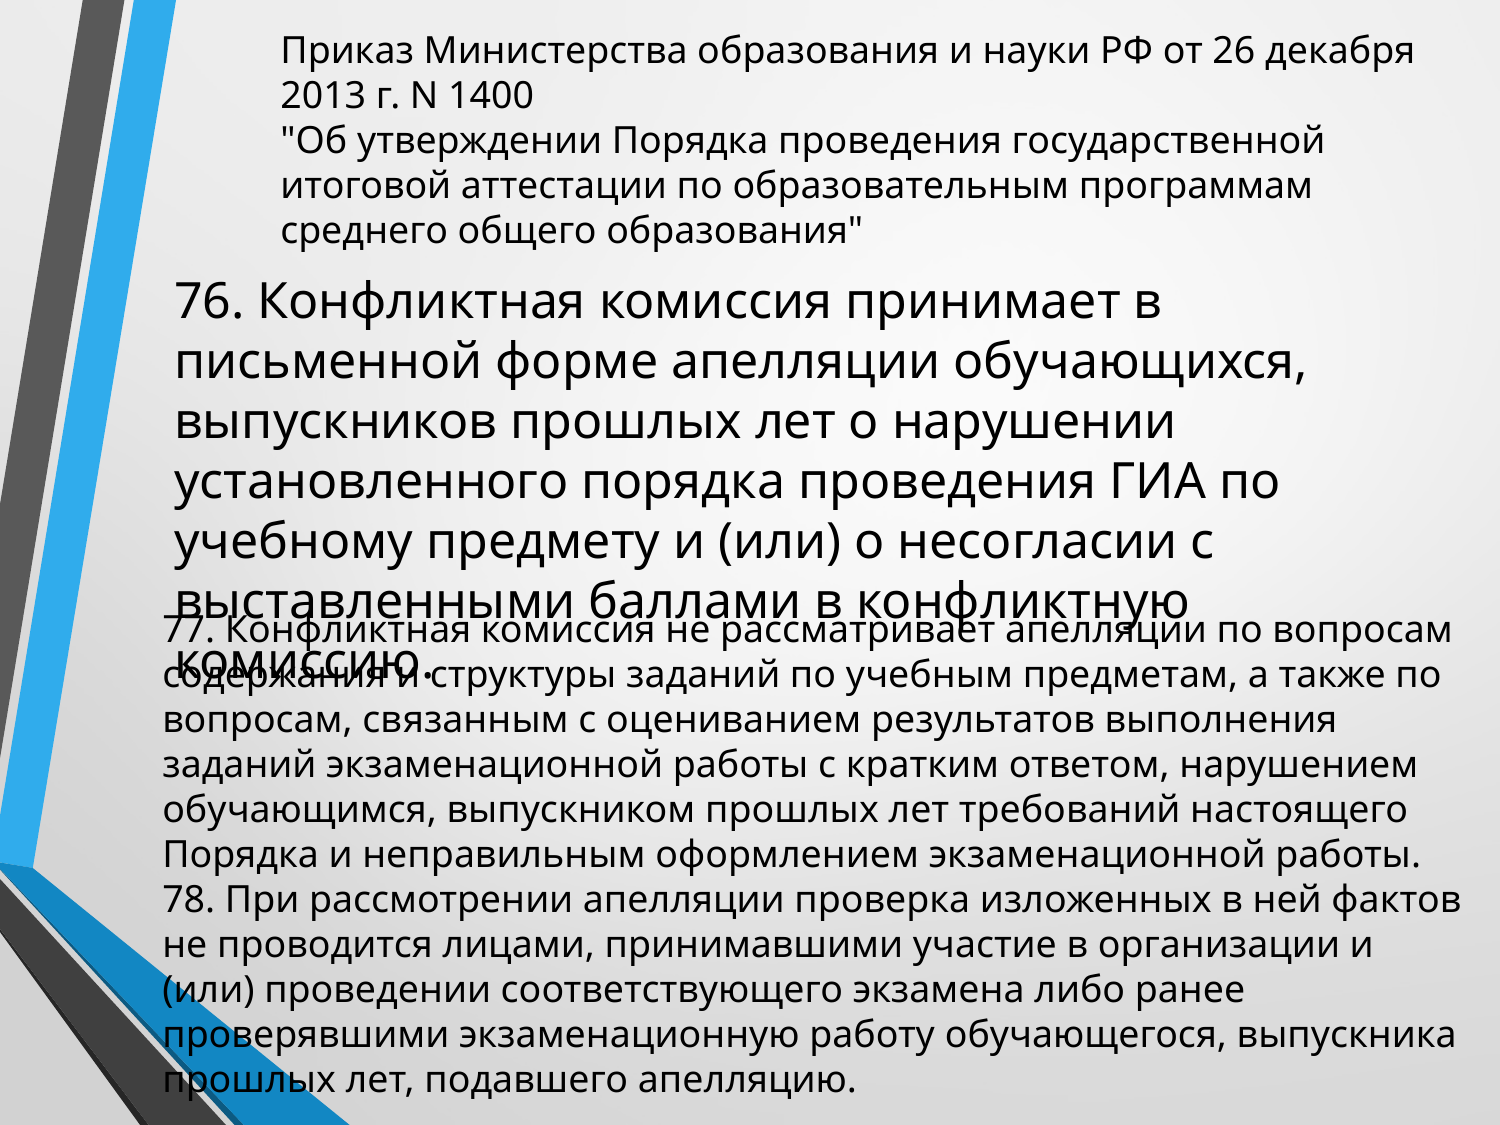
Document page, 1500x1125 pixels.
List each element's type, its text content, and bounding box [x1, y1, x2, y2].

text_box Приказ Министерства образования и науки РФ от 26 декабря 2013 г. N 1400 "Об утверждении Порядка проведения государственной итоговой аттестации по образовательным программам среднего общего образования" [265, 19, 1459, 259]
text_box 77. Конфликтная комиссия не рассматривает апелляции по вопросам содержания и структуры заданий по учебным предметам, а также по вопросам, связанным с оцениванием результатов выполнения заданий экзаменационной работы с кратким ответом, нарушением обучающимся, выпускником прошлых лет требований настоящего Порядка и неправильным оформлением экзаменационной работы. 78. При рассмотрении апелляции проверка изложенных в ней фактов не проводится лицами, принимавшими участие в организации и (или) проведении соответствующего экзамена либо ранее проверявшими экзаменационную работу обучающегося, выпускника прошлых лет, подавшего апелляцию. [147, 597, 1483, 1108]
text_box 76. Конфликтная комиссия принимает в письменной форме апелляции обучающихся, выпускников прошлых лет о нарушении установленного порядка проведения ГИА по учебному предмету и (или) о несогласии с выставленными баллами в конфликтную комиссию. [159, 261, 1471, 597]
